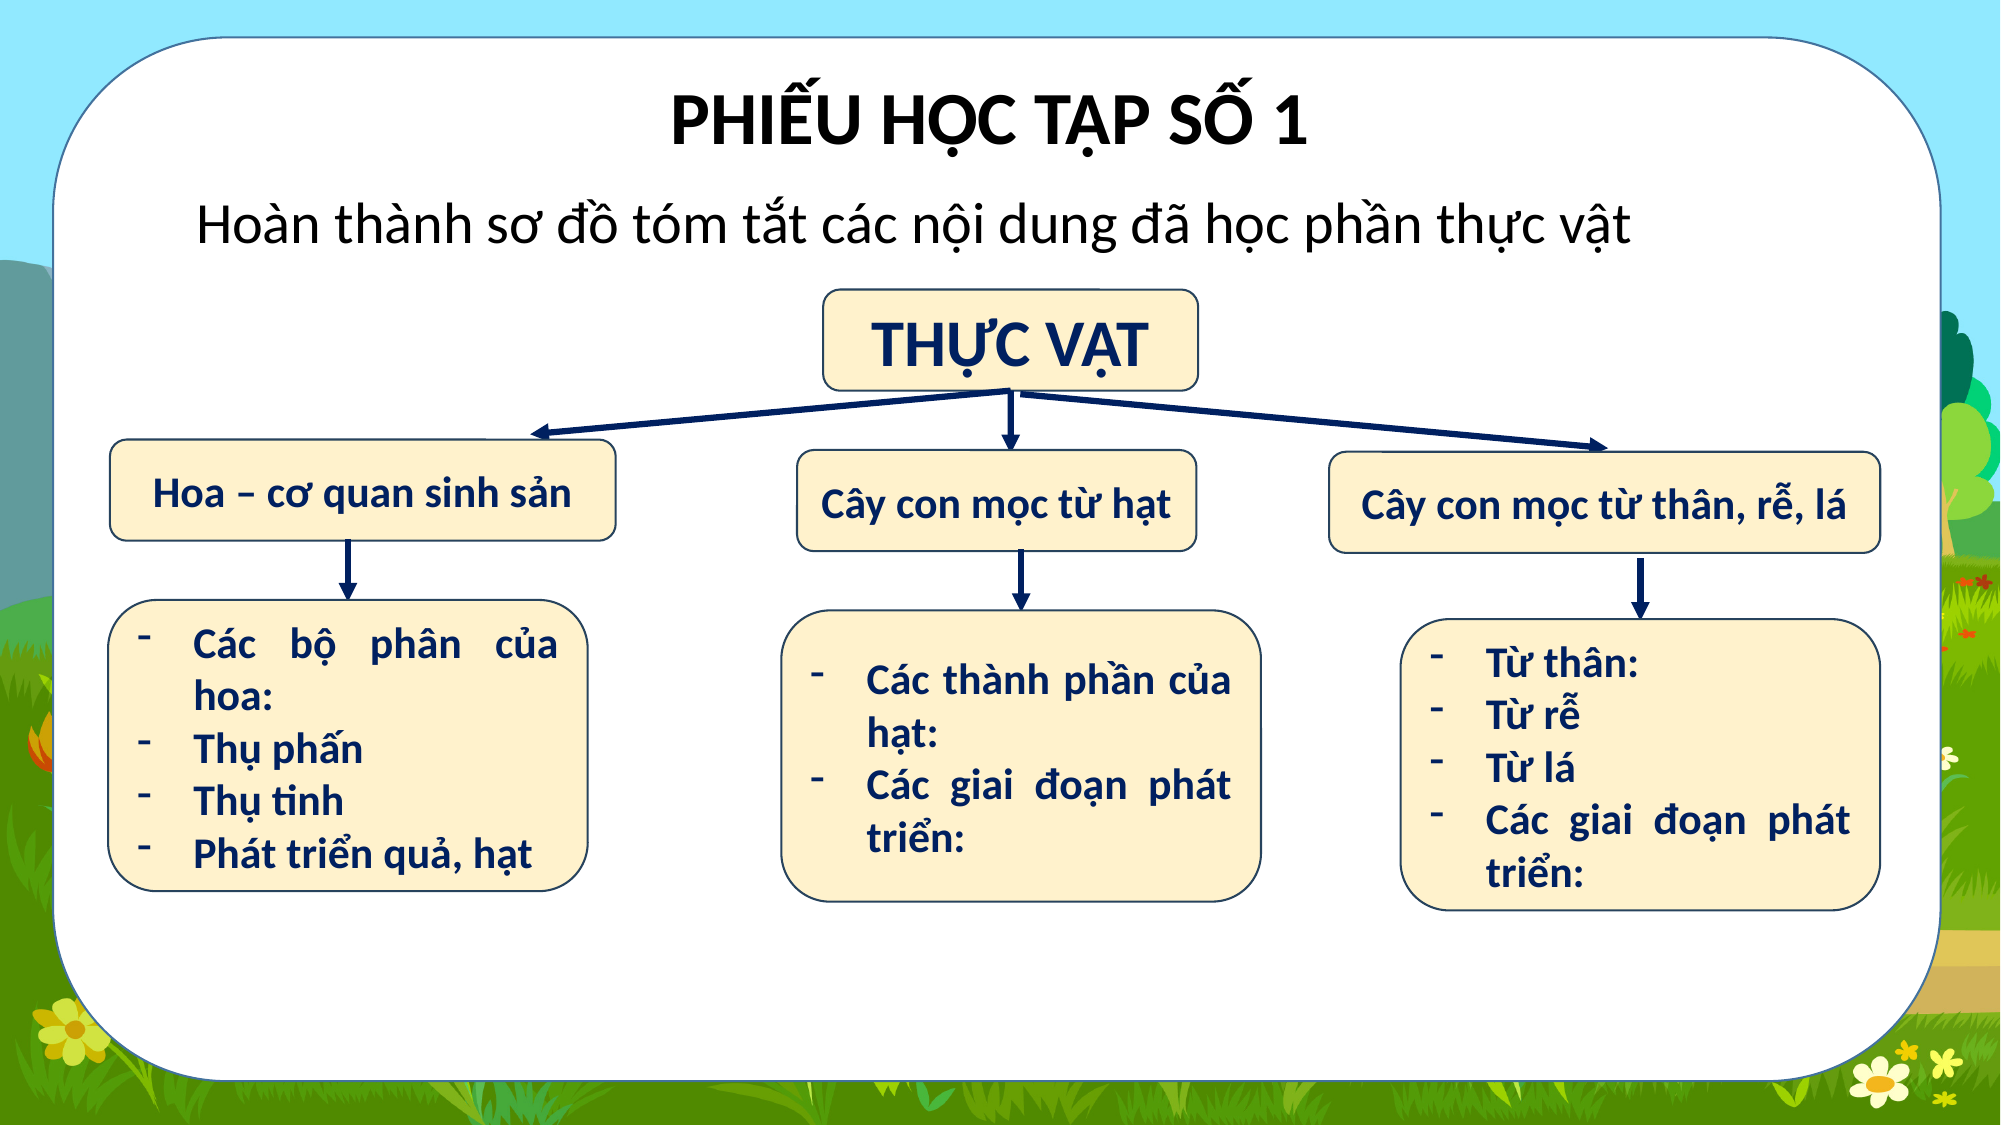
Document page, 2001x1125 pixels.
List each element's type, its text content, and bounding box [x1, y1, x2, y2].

text_box Các bộ phân của hoa: Thụ phấn Thụ tinh Phát triển quả, hạt [107, 598, 589, 893]
text_box Cây con mọc từ thân, rễ, lá [1328, 450, 1882, 554]
text_box Các thành phần của hạt: Các giai đoạn phát triển: [780, 609, 1263, 903]
text_box Hoàn thành sơ đồ tóm tắt các nội dung đã học phần thực vật [181, 177, 1846, 263]
picture [0, 0, 2001, 1125]
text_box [530, 390, 1010, 435]
text_box THỰC VẬT [822, 288, 1200, 392]
text_box PHIẾU HỌC TẬP SỐ 1 [655, 62, 1356, 168]
text_box [51, 36, 1942, 1083]
text_box Từ thân: Từ rễ Từ lá Các giai đoạn phát triển: [1399, 618, 1882, 912]
text_box Hoa – cơ quan sinh sản [108, 438, 617, 542]
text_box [1020, 394, 1609, 449]
text_box Cây con mọc từ hạt [795, 448, 1198, 553]
